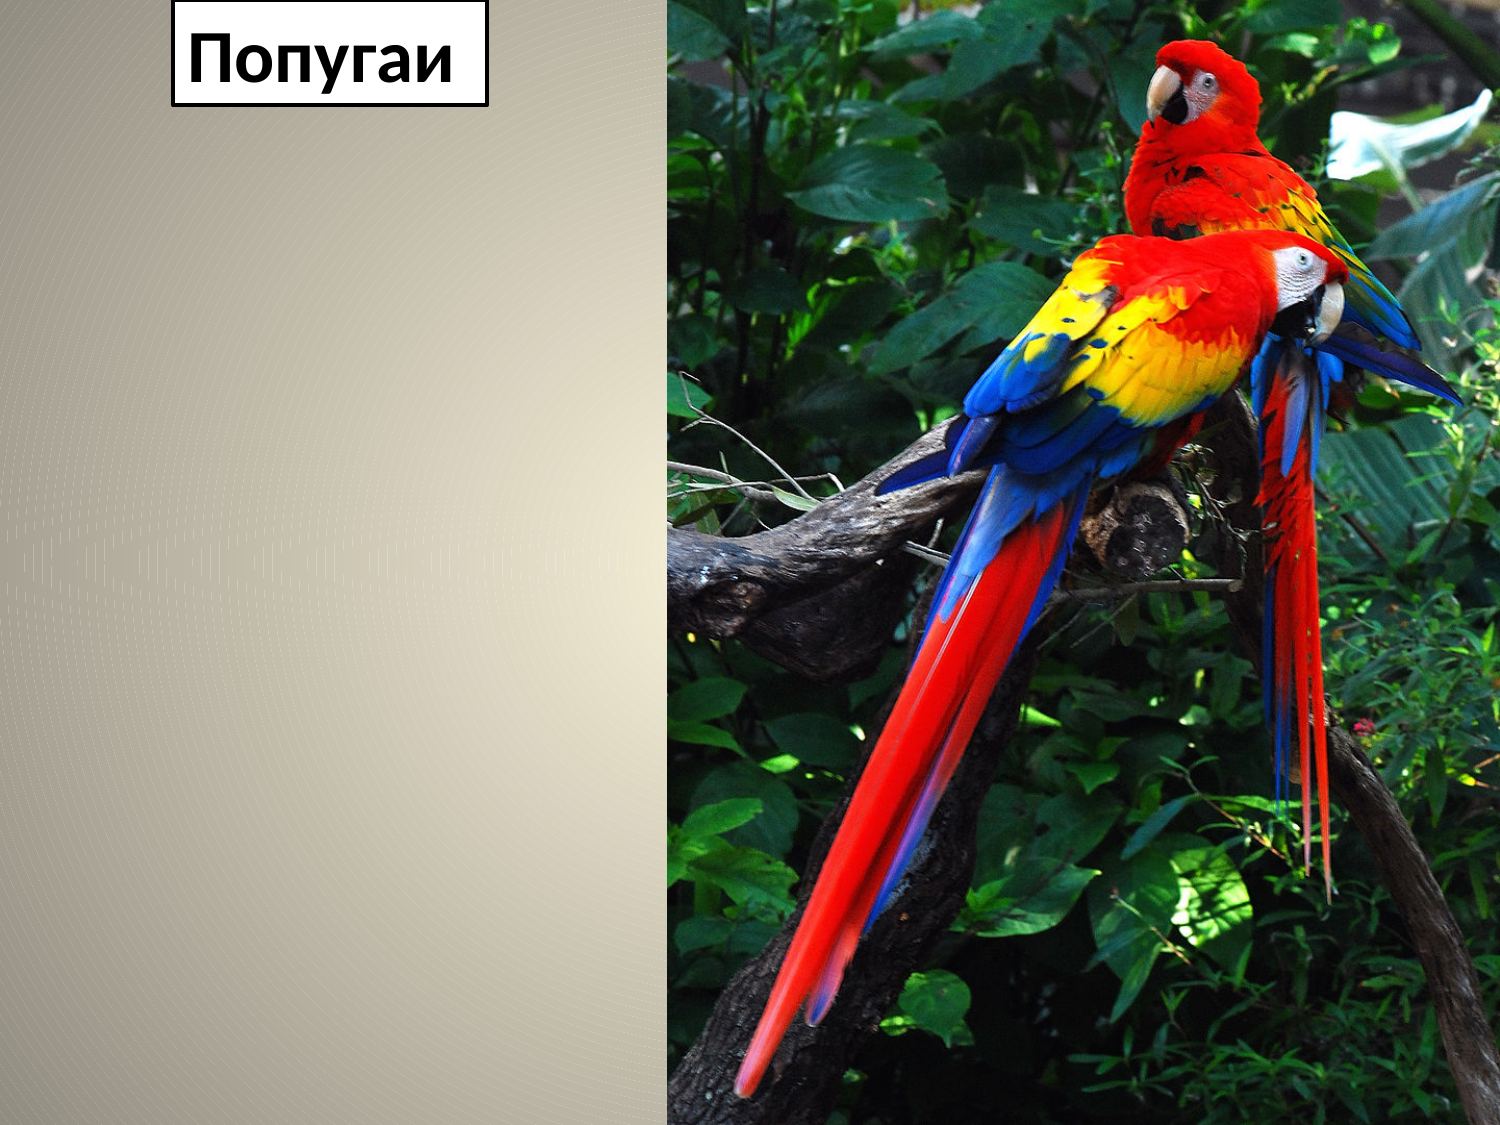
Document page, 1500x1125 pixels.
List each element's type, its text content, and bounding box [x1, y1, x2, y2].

picture [666, 0, 1500, 1125]
text_box Попугаи [171, 0, 489, 107]
